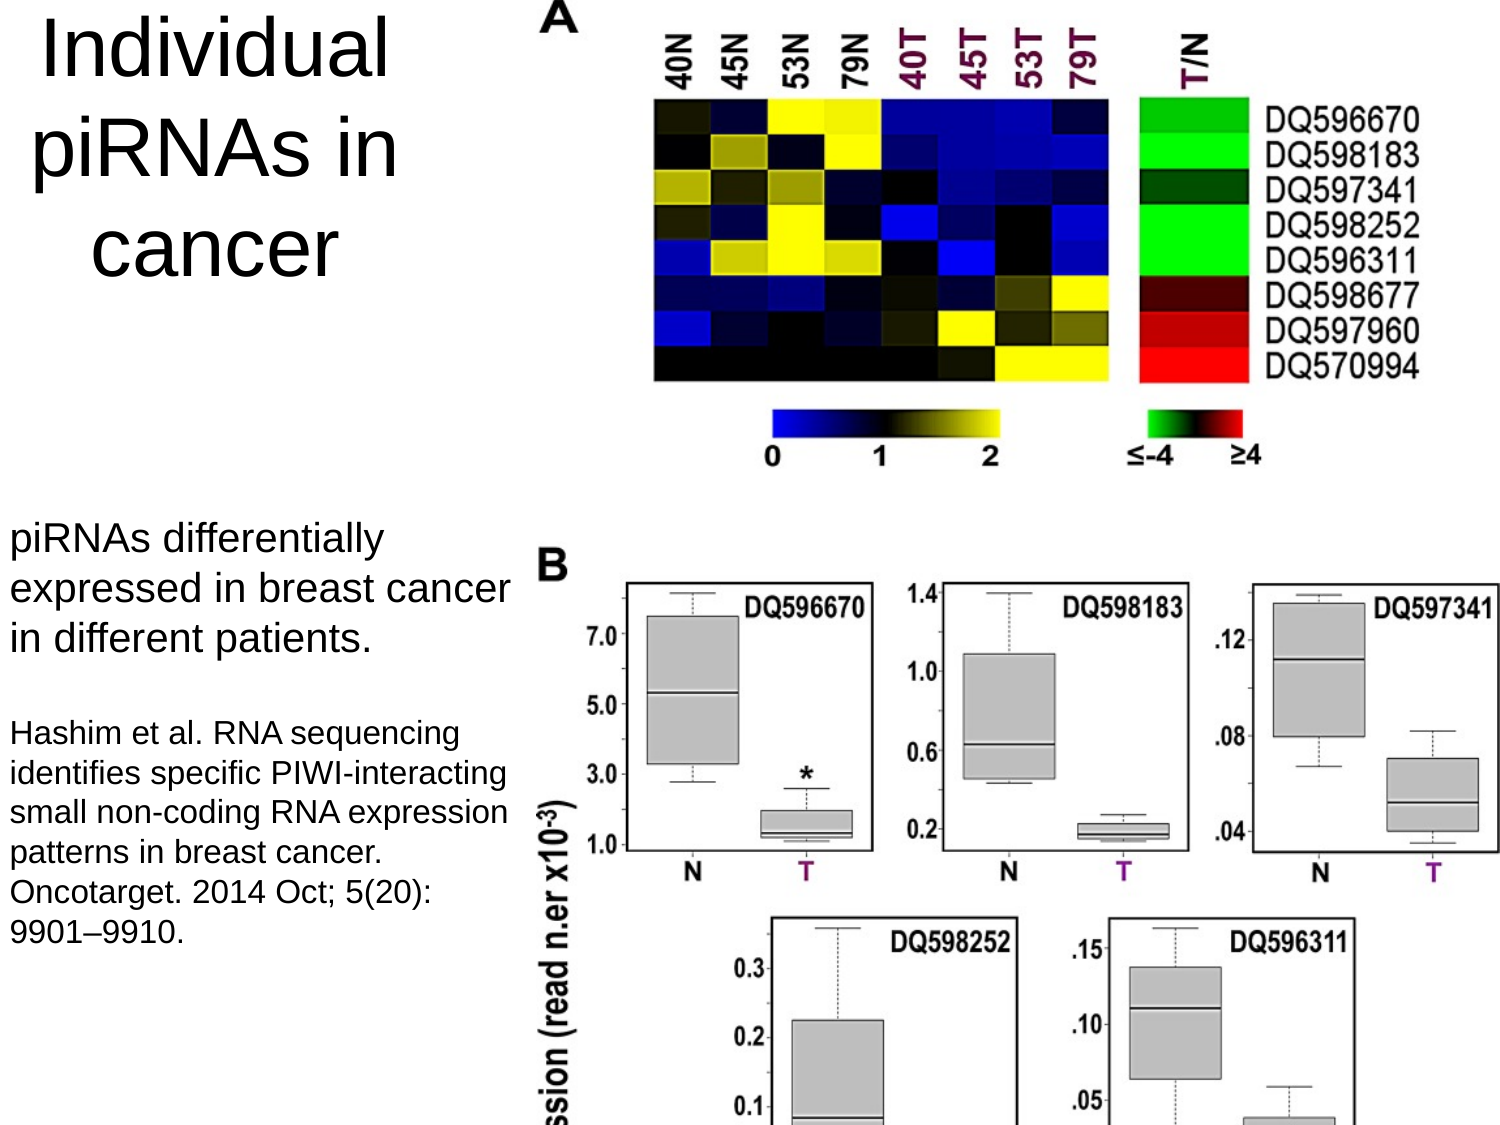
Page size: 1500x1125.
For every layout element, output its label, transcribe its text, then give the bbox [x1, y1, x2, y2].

picture [536, 0, 1500, 1125]
text_box piRNAs differentially expressed in breast cancer in different patients. Hashim et al. RNA sequencing identifies specific PIWI-interacting small non-coding RNA expression patterns in breast cancer. Oncotarget. 2014 Oct; 5(20): 9901–9910. [0, 503, 531, 958]
title Individual piRNAs in cancer [0, 77, 449, 209]
